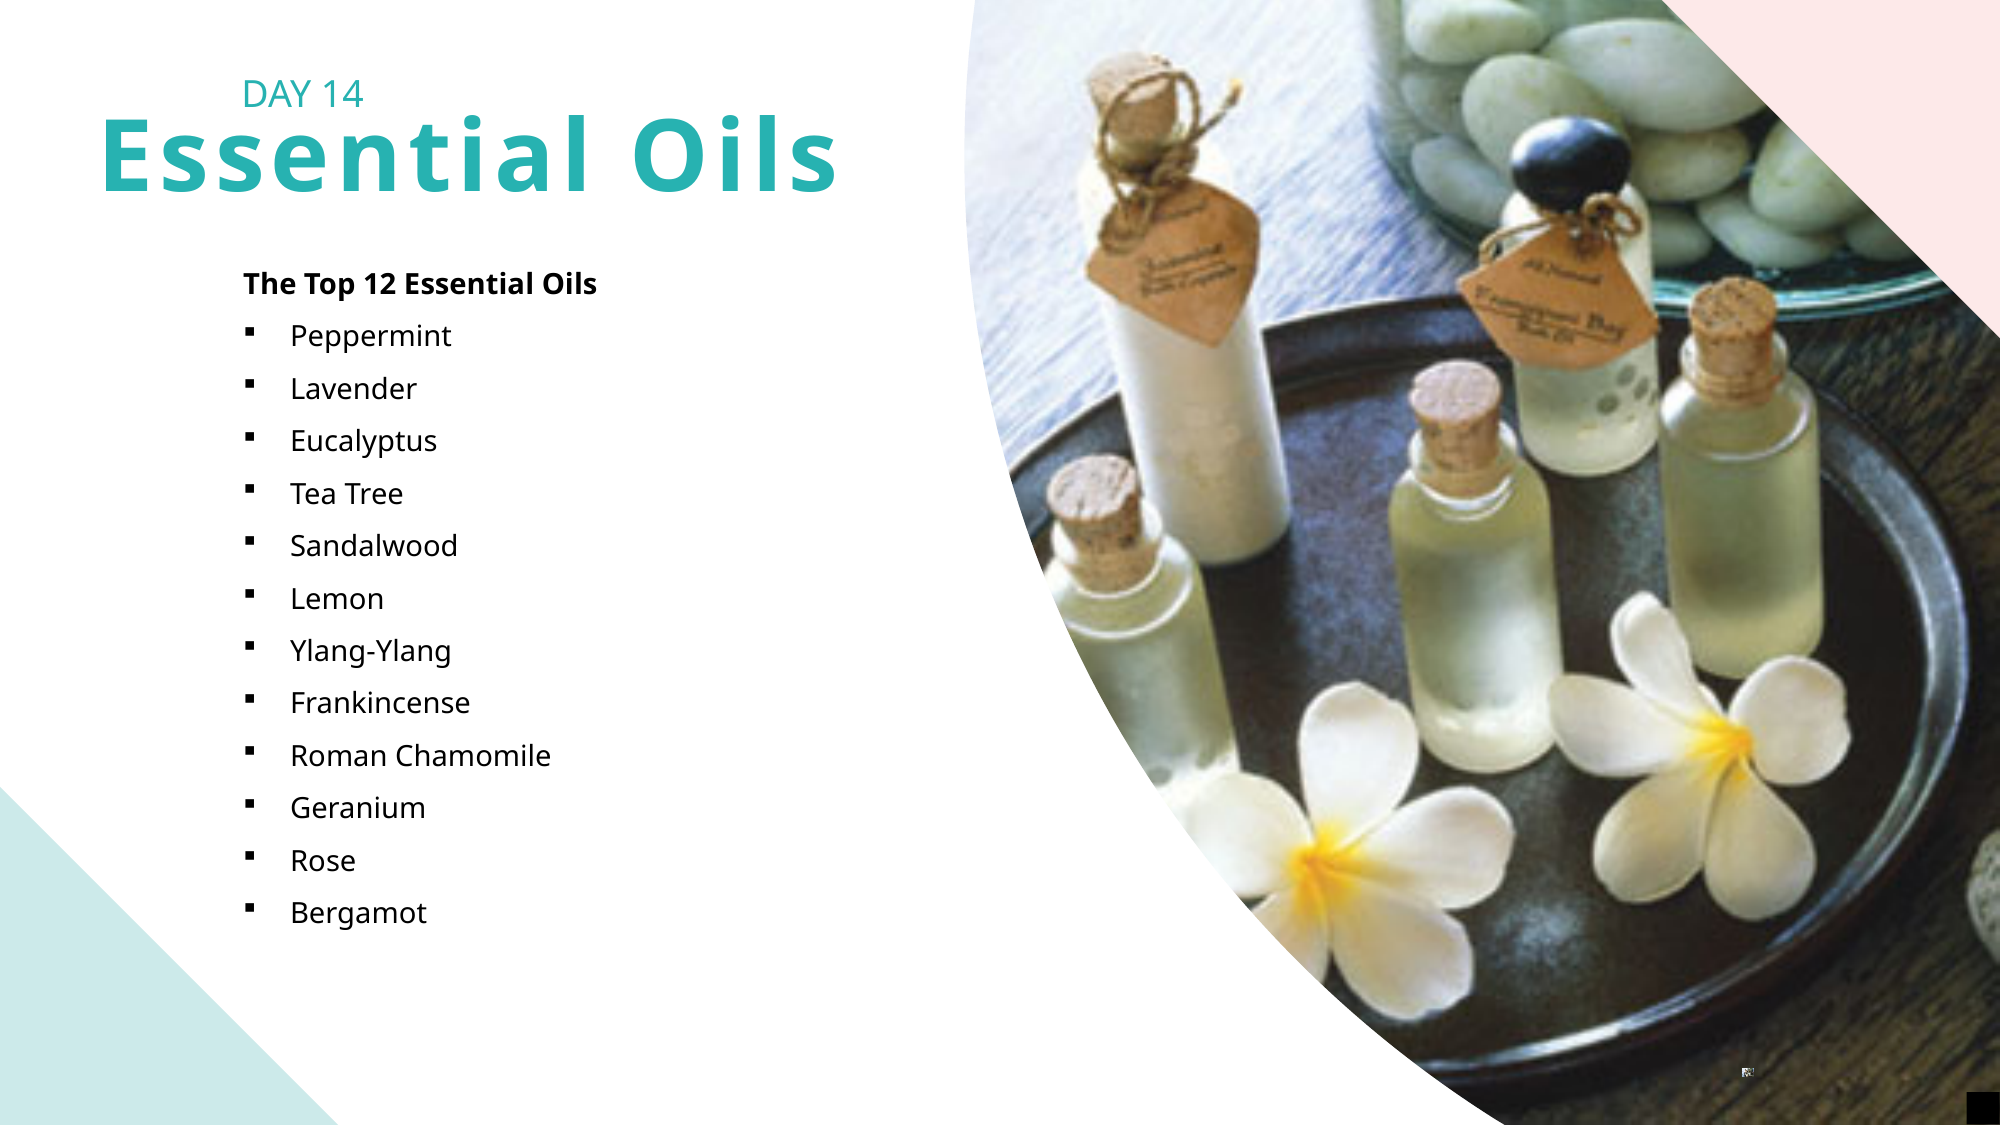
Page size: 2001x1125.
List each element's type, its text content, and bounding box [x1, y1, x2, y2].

picture [964, 0, 2000, 1125]
text_box [0, 785, 340, 1125]
text_box The Top 12 Essential Oils Peppermint Lavender Eucalyptus Tea Tree Sandalwood Lemon Ylang-Ylang Frankincense Roman Chamomile Geranium Rose Bergamot [228, 240, 964, 937]
text_box Essential Oils [82, 83, 855, 219]
text_box DAY 14 [226, 62, 379, 168]
